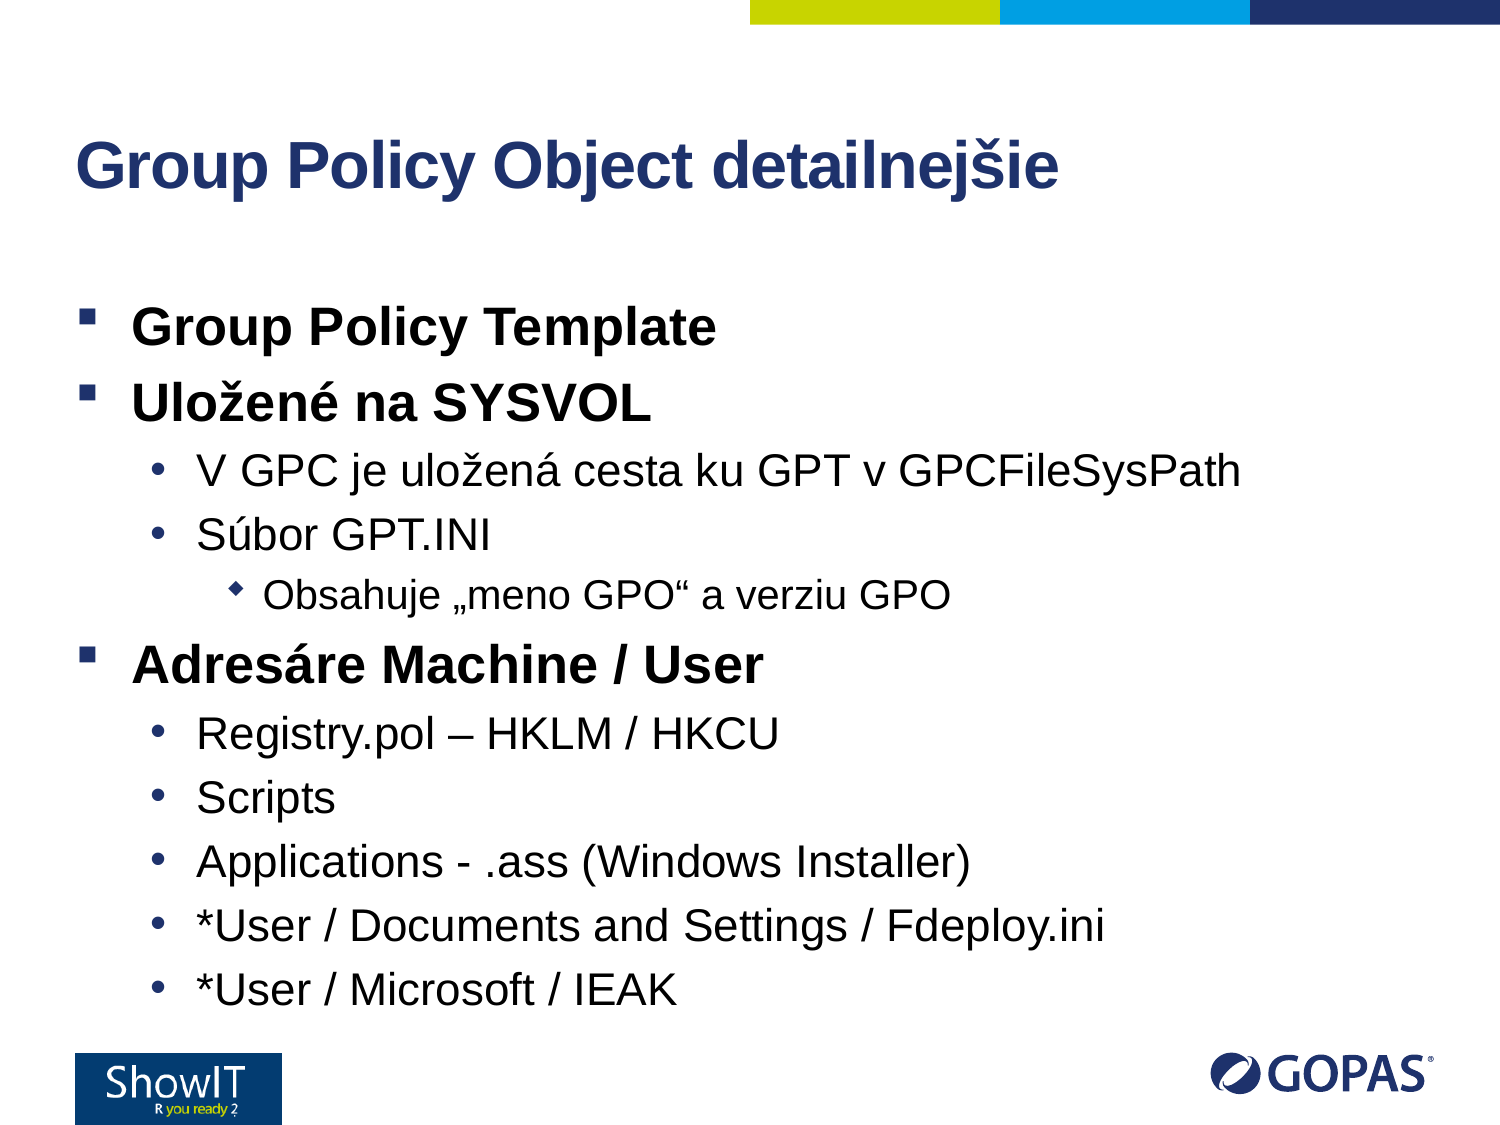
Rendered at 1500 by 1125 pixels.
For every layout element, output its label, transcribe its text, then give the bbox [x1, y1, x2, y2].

text_box [0, 1033, 1225, 1125]
list Group Policy Template Uložené na SYSVOL V GPC je uložená cesta ku GPT v GPCFileSysPath Súbor GPT.INI Obsahuje „meno GPO“ a verziu GPO Adresáre Machine / User Registry.pol – HKLM / HKCU Scripts Applications - .ass (Windows Installer) *User / Documents and Settings / Fdeploy.ini *User / Microsoft / IEAK [75, 290, 1425, 1024]
title Group Policy Object detailnejšie [75, 67, 1425, 256]
